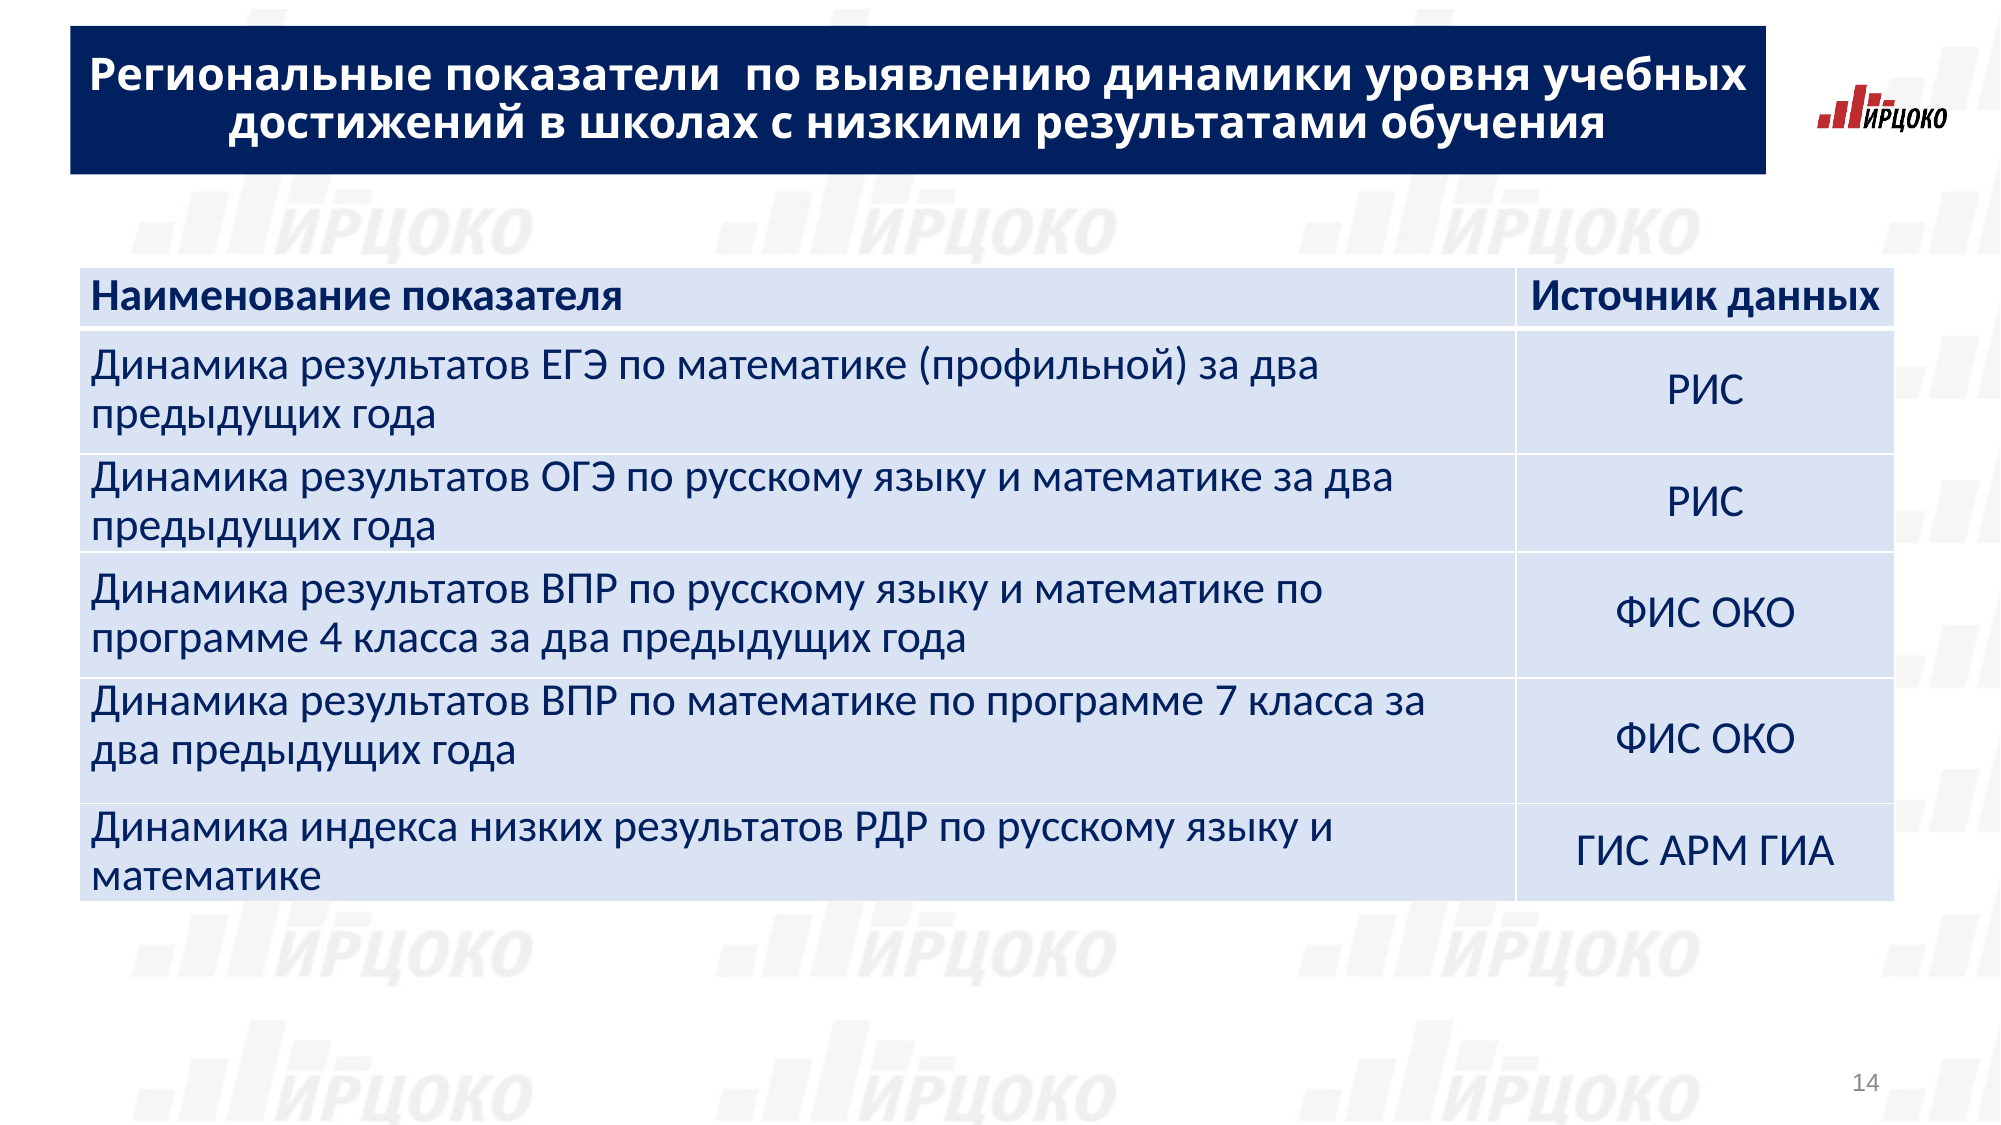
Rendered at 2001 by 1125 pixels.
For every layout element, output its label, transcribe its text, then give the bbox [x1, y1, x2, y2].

table_cell Динамика результатов ЕГЭ по математике (профильной) за два предыдущих года [80, 331, 1515, 453]
table_header Источник данных [1517, 268, 1894, 326]
table_cell ФИС ОКО [1517, 553, 1894, 677]
table_cell РИС [1517, 331, 1894, 453]
table_cell РИС [1517, 455, 1894, 551]
table_cell ФИС ОКО [1517, 679, 1894, 803]
text_box Региональные показатели по выявлению динамики уровня учебных достижений в школах с низкими результатами обучения [70, 25, 1766, 175]
table_cell Динамика индекса низких результатов РДР по русскому языку и математике [80, 804, 1515, 901]
table_cell Динамика результатов ВПР по русскому языку и математике по программе 4 класса за два предыдущих года [80, 553, 1515, 677]
slide_number 14 [1445, 1051, 1895, 1112]
table_cell Динамика результатов ОГЭ по русскому языку и математике за два предыдущих года [80, 455, 1515, 551]
table_cell ГИС АРМ ГИА [1517, 804, 1894, 901]
table_header Наименование показателя [80, 268, 1515, 326]
table_cell Динамика результатов ВПР по математике по программе 7 класса за два предыдущих года [80, 679, 1515, 803]
picture [0, 0, 2001, 1125]
